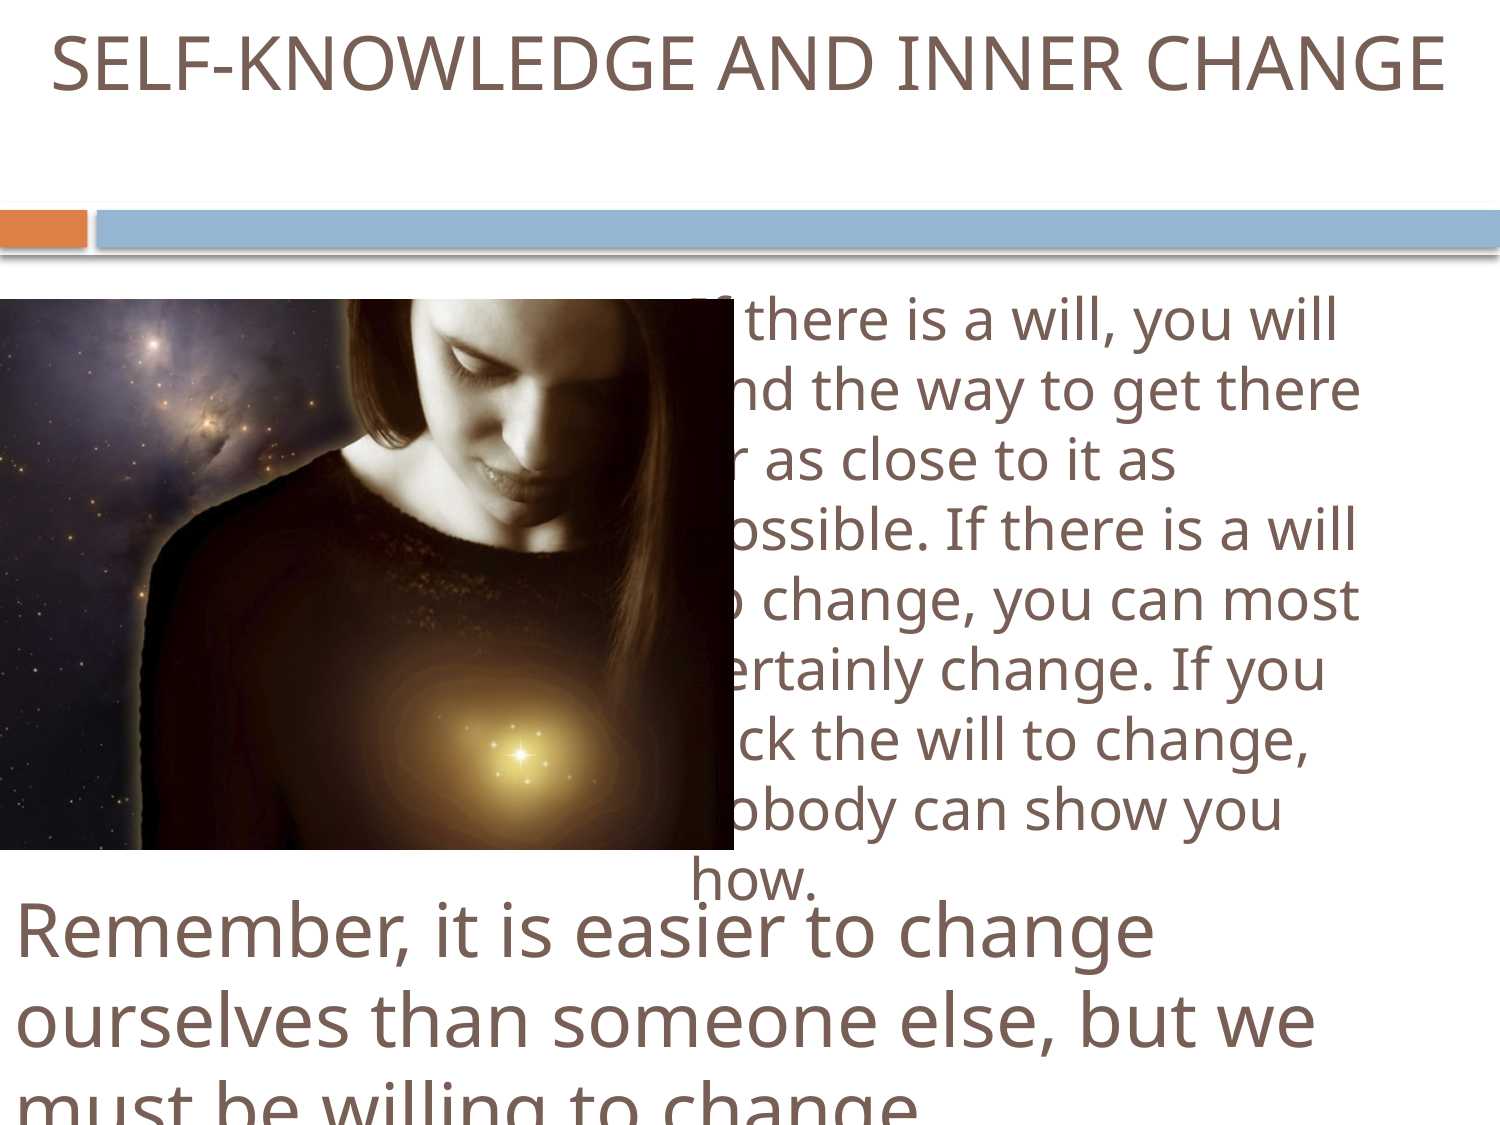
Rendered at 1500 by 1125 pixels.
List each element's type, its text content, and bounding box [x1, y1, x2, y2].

text_box If there is a will, you will find the way to get there or as close to it as possible. If there is a will to change, you can most certainly change. If you lack the will to change, nobody can show you how. [674, 274, 1438, 813]
text_box Self-Knowledge and Inner Change [0, 0, 1500, 113]
text_box Remember, it is easier to change ourselves than someone else, but we must be willing to change. [0, 874, 1500, 1088]
picture [0, 299, 735, 851]
